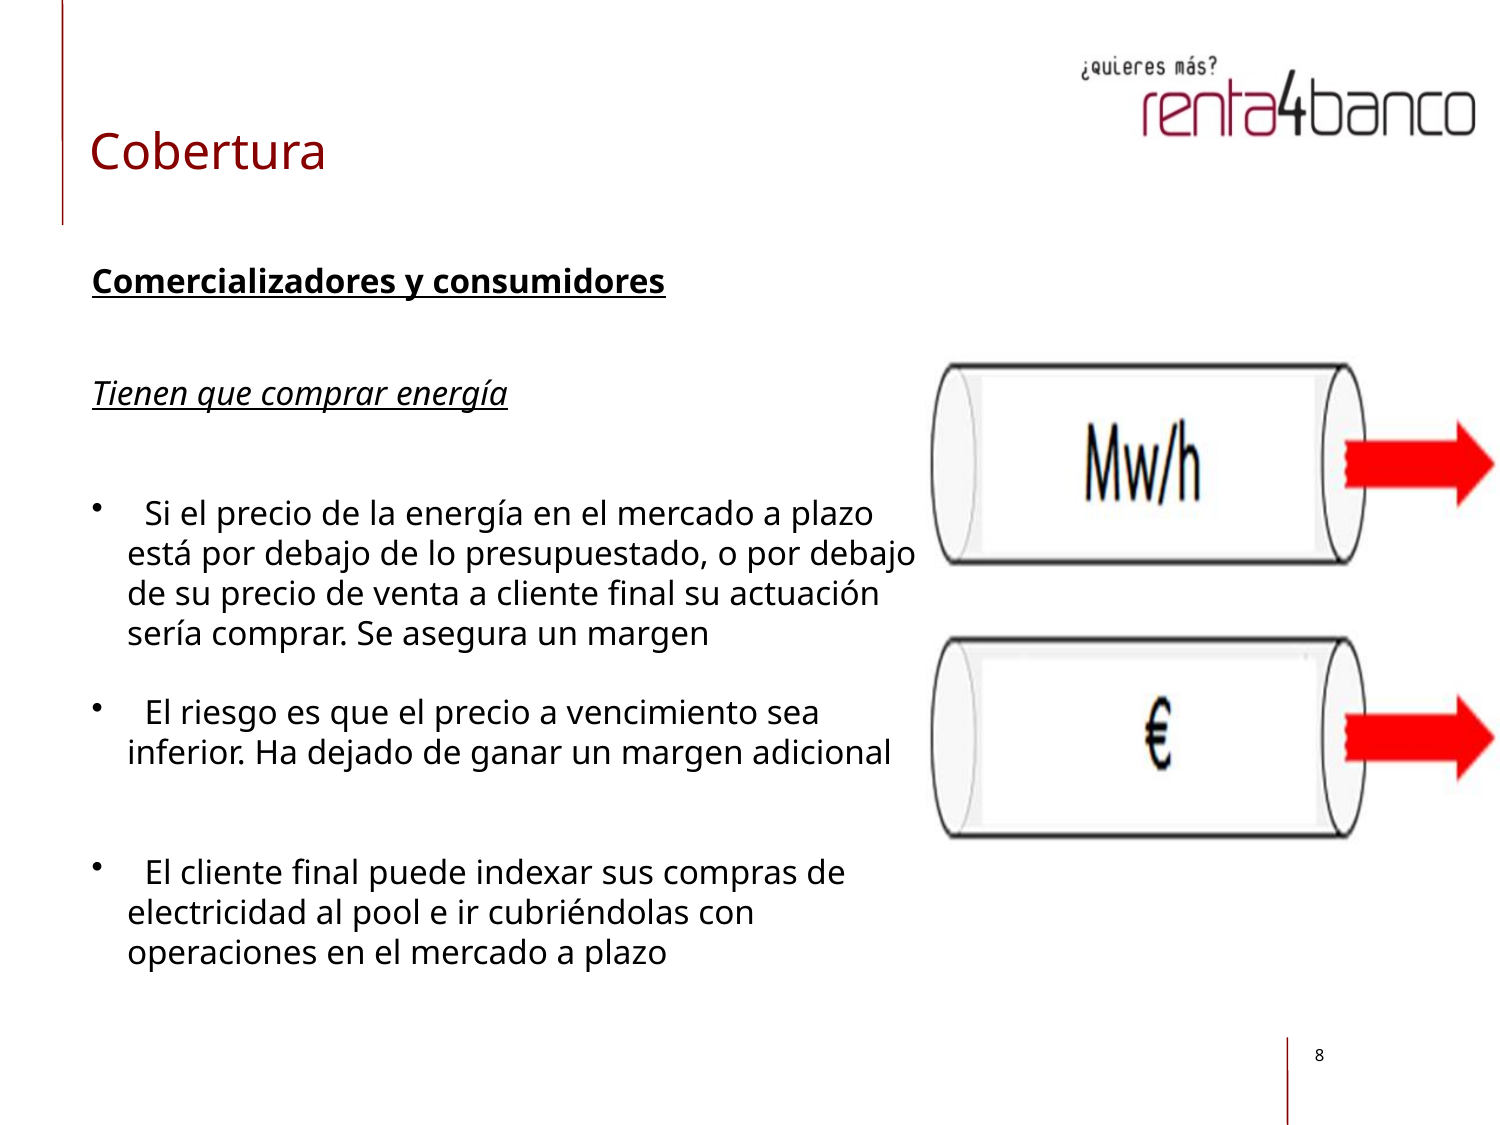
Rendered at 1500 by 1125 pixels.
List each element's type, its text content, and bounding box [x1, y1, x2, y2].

text_box Cobertura [75, 121, 1175, 188]
slide_number 8 [1299, 1037, 1396, 1113]
picture [923, 349, 1500, 849]
picture [1080, 54, 1476, 139]
text_box Comercializadores y consumidores Tienen que comprar energía Si el precio de la energía en el mercado a plazo está por debajo de lo presupuestado, o por debajo de su precio de venta a cliente final su actuación sería comprar. Se asegura un margen El riesgo es que el precio a vencimiento sea inferior. Ha dejado de ganar un margen adicional El cliente final puede indexar sus compras de electricidad al pool e ir cubriéndolas con operaciones en el mercado a plazo [76, 219, 940, 1125]
